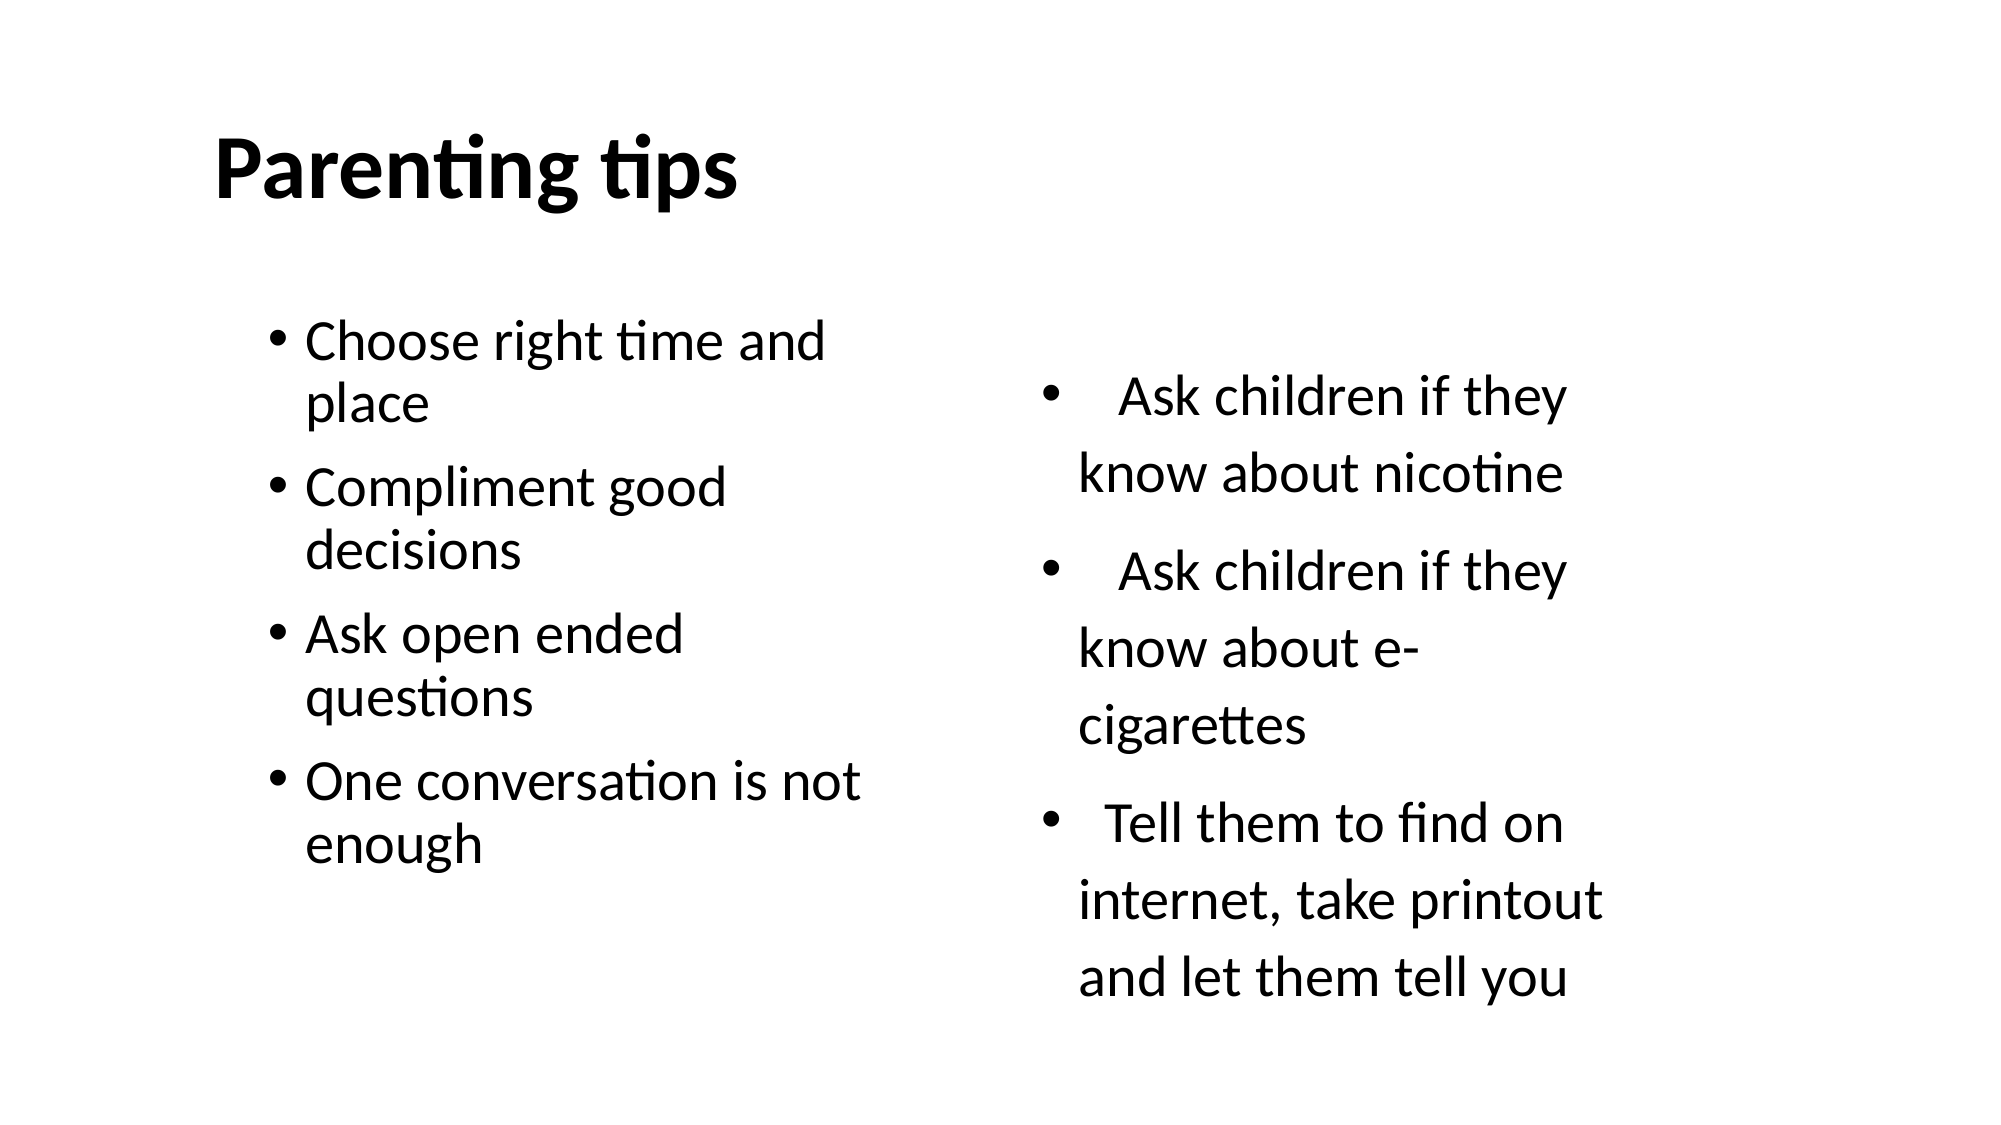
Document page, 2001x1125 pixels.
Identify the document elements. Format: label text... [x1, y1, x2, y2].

title Parenting tips [137, 59, 1863, 278]
list Ask children if they know about nicotine Ask children if they know about e-cigarettes Tell them to find on internet, take printout and let them tell you [1026, 252, 1653, 900]
text_box Choose right time and place Compliment good decisions Ask open ended questions One conversation is not enough [253, 302, 880, 977]
